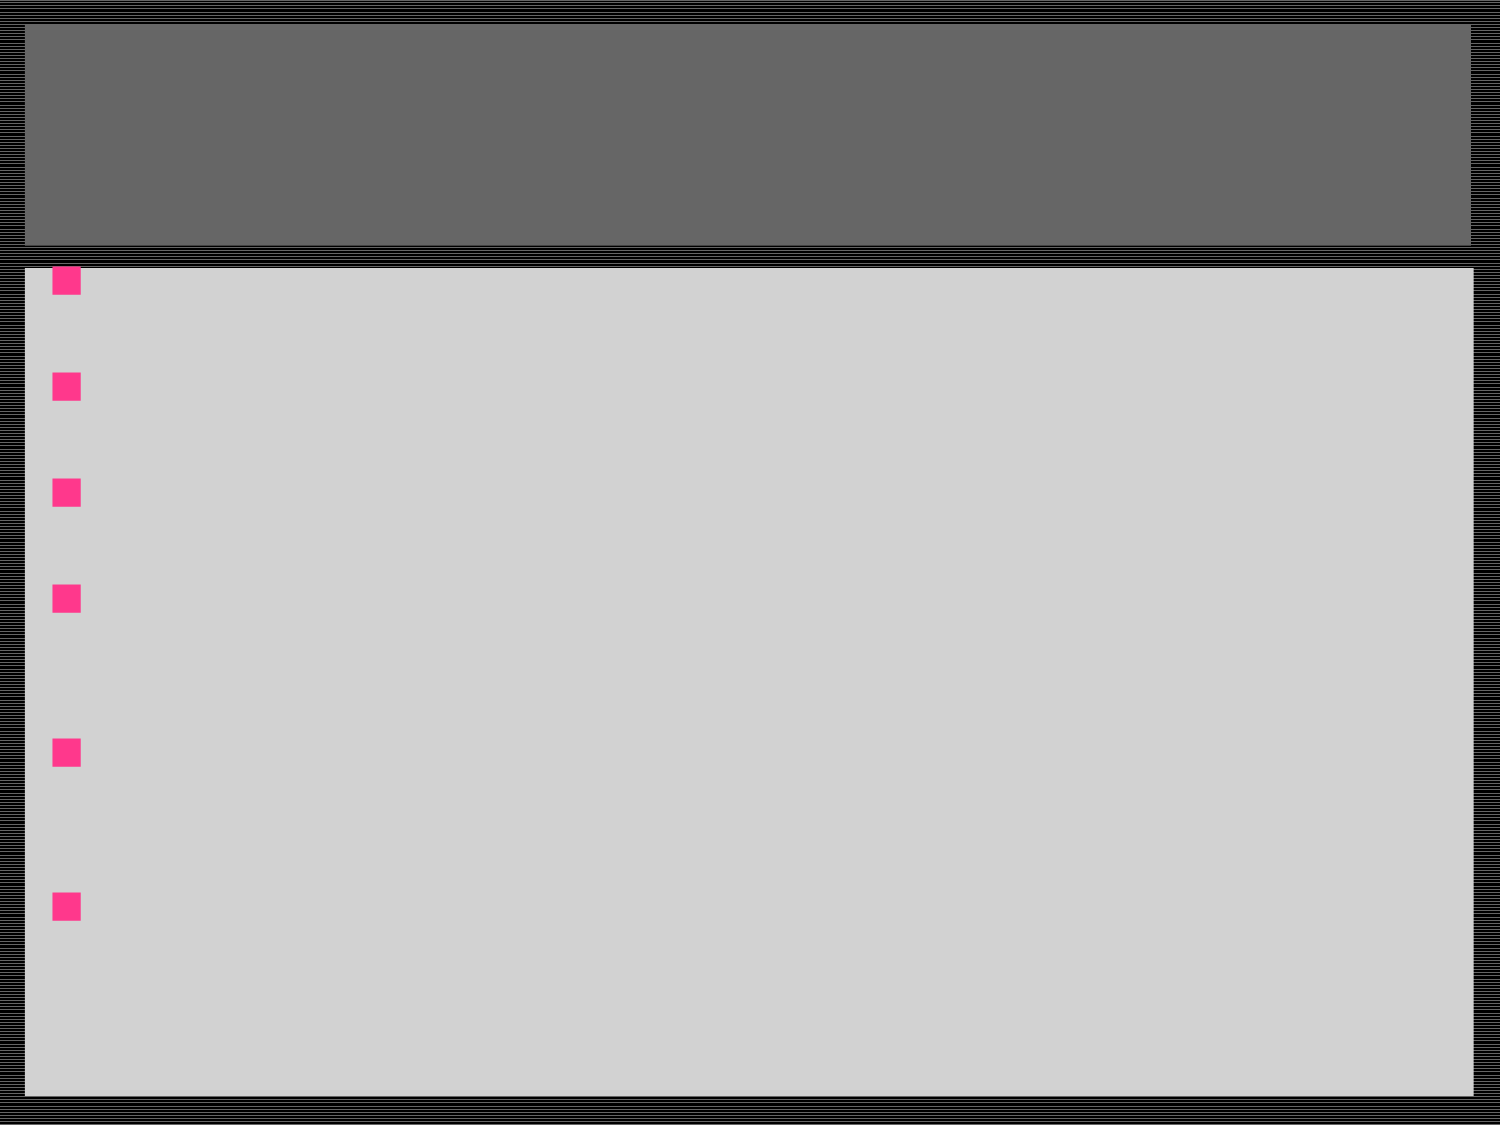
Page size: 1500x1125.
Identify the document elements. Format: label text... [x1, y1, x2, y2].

title Making albumin Slides [24, 24, 1475, 250]
list Place one drop of 22% Bovine Albumin Solution in a small glass tube. Using a plastic pipette, add 4 drops of well mixed patient blood to albumin in the tube. Gently mix blood and albumin together by lightly shaking the tube. Make two blood smears from the blood and albumin mixture using the same steps for making differential blood smears. Label both albumin slides with a patient aliquot label, and write your initials and the abbreviation, ALB in any open space on the label. Allow the slides to dry for 5 minutes in the slide warmer and then place in slide cassette to be stained. [24, 262, 1463, 1088]
